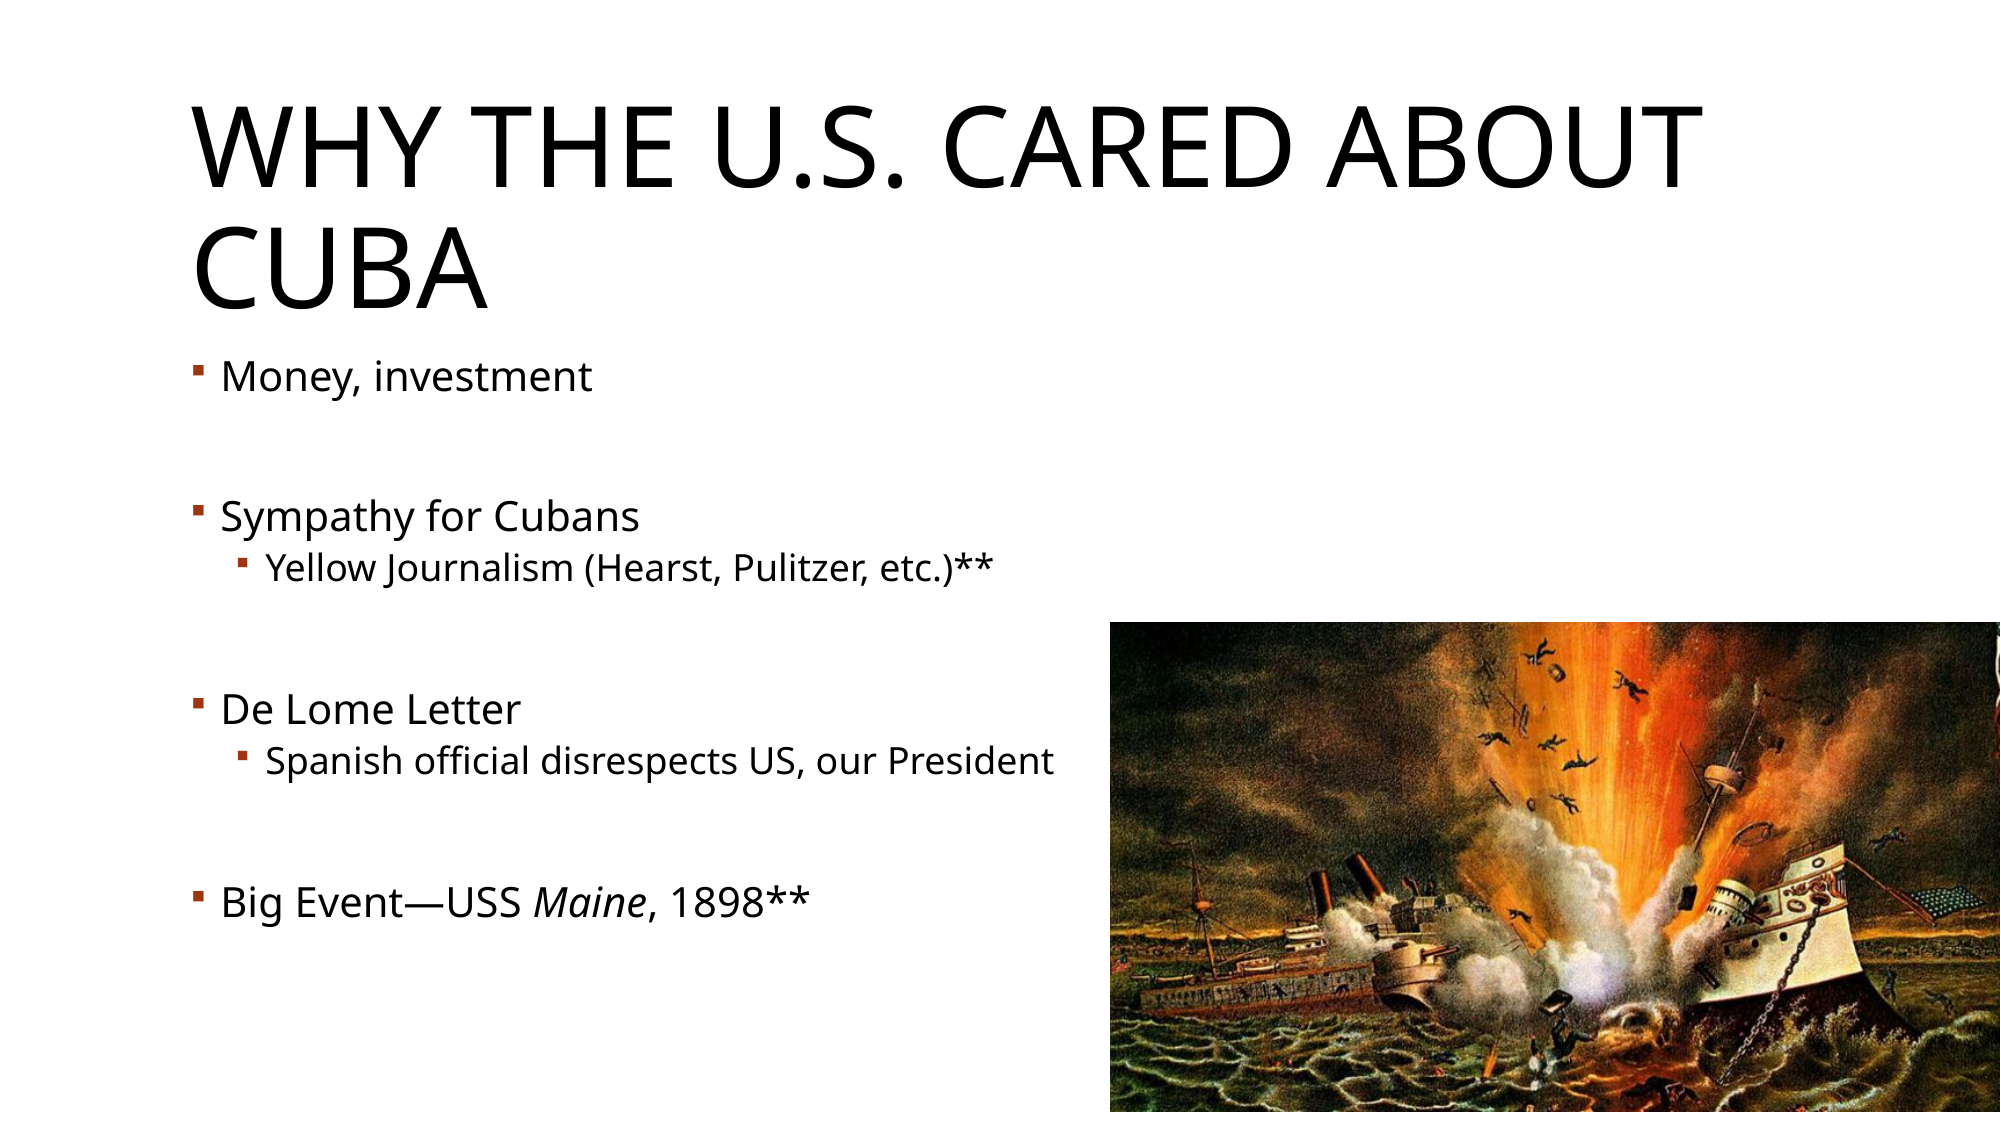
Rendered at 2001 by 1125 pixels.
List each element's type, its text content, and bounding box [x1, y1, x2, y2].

list Money, investment Sympathy for Cubans Yellow Journalism (Hearst, Pulitzer, etc.)** De Lome Letter Spanish official disrespects US, our President Big Event—USS Maine, 1898** [175, 348, 1826, 1013]
picture [1110, 622, 2000, 1112]
title Why the U.S. Cared about Cuba [175, 79, 1826, 344]
